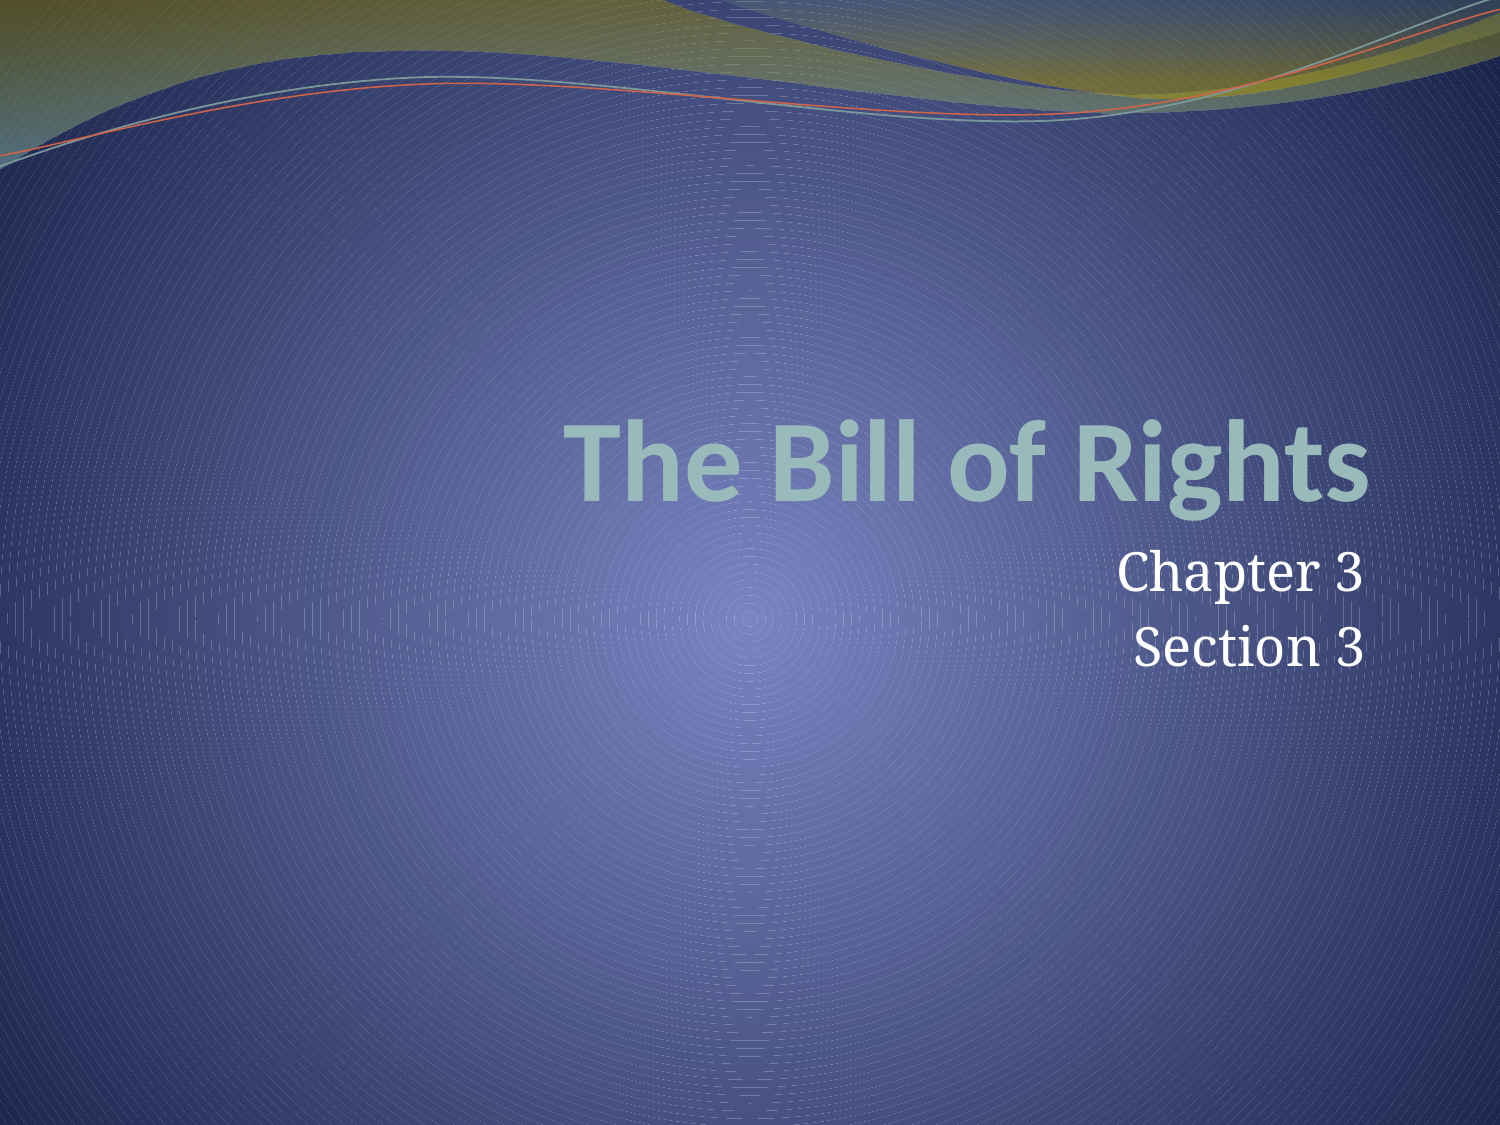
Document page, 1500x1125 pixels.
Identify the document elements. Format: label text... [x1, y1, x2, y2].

title The Bill of Rights [87, 224, 1376, 525]
subtitle Chapter 3 Section 3 [87, 529, 1376, 818]
